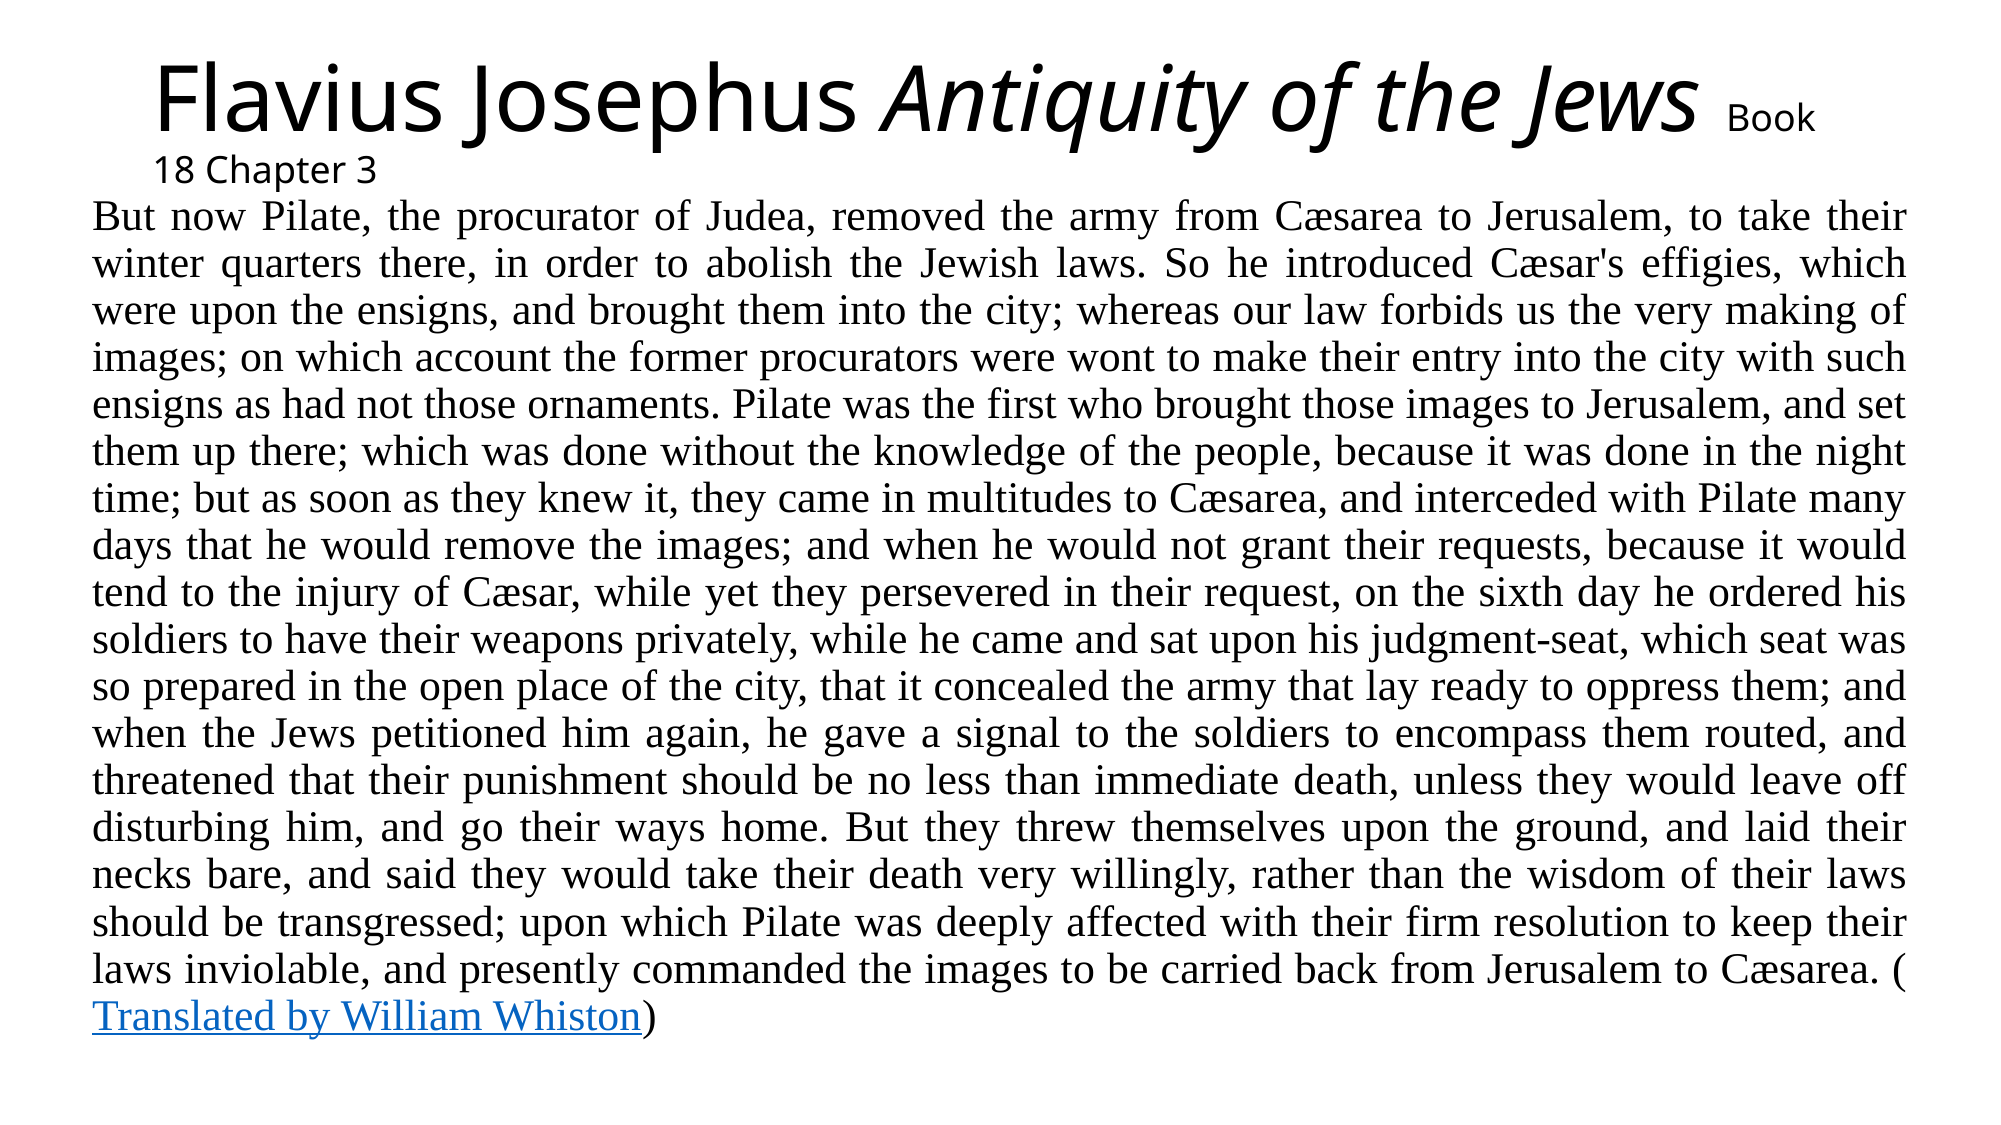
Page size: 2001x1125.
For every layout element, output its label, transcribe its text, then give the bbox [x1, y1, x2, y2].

list But now Pilate, the procurator of Judea, removed the army from Cæsarea to Jerusalem, to take their winter quarters there, in order to abolish the Jewish laws. So he introduced Cæsar's effigies, which were upon the ensigns, and brought them into the city; whereas our law forbids us the very making of images; on which account the former procurators were wont to make their entry into the city with such ensigns as had not those ornaments. Pilate was the first who brought those images to Jerusalem, and set them up there; which was done without the knowledge of the people, because it was done in the night time; but as soon as they knew it, they came in multitudes to Cæsarea, and interceded with Pilate many days that he would remove the images; and when he would not grant their requests, because it would tend to the injury of Cæsar, while yet they persevered in their request, on the sixth day he ordered his soldiers to have their weapons privately, while he came and sat upon his judgment-seat, which seat was so prepared in the open place of the city, that it concealed the army that lay ready to oppress them; and when the Jews petitioned him again, he gave a signal to the soldiers to encompass them routed, and threatened that their punishment should be no less than immediate death, unless they would leave off disturbing him, and go their ways home. But they threw themselves upon the ground, and laid their necks bare, and said they would take their death very willingly, rather than the wisdom of their laws should be transgressed; upon which Pilate was deeply affected with their firm resolution to keep their laws inviolable, and presently commanded the images to be carried back from Jerusalem to Cæsarea. (Translated by William Whiston) [77, 184, 1924, 1066]
title Flavius Josephus Antiquity of the Jews Book 18 Chapter 3 [137, 59, 1863, 184]
